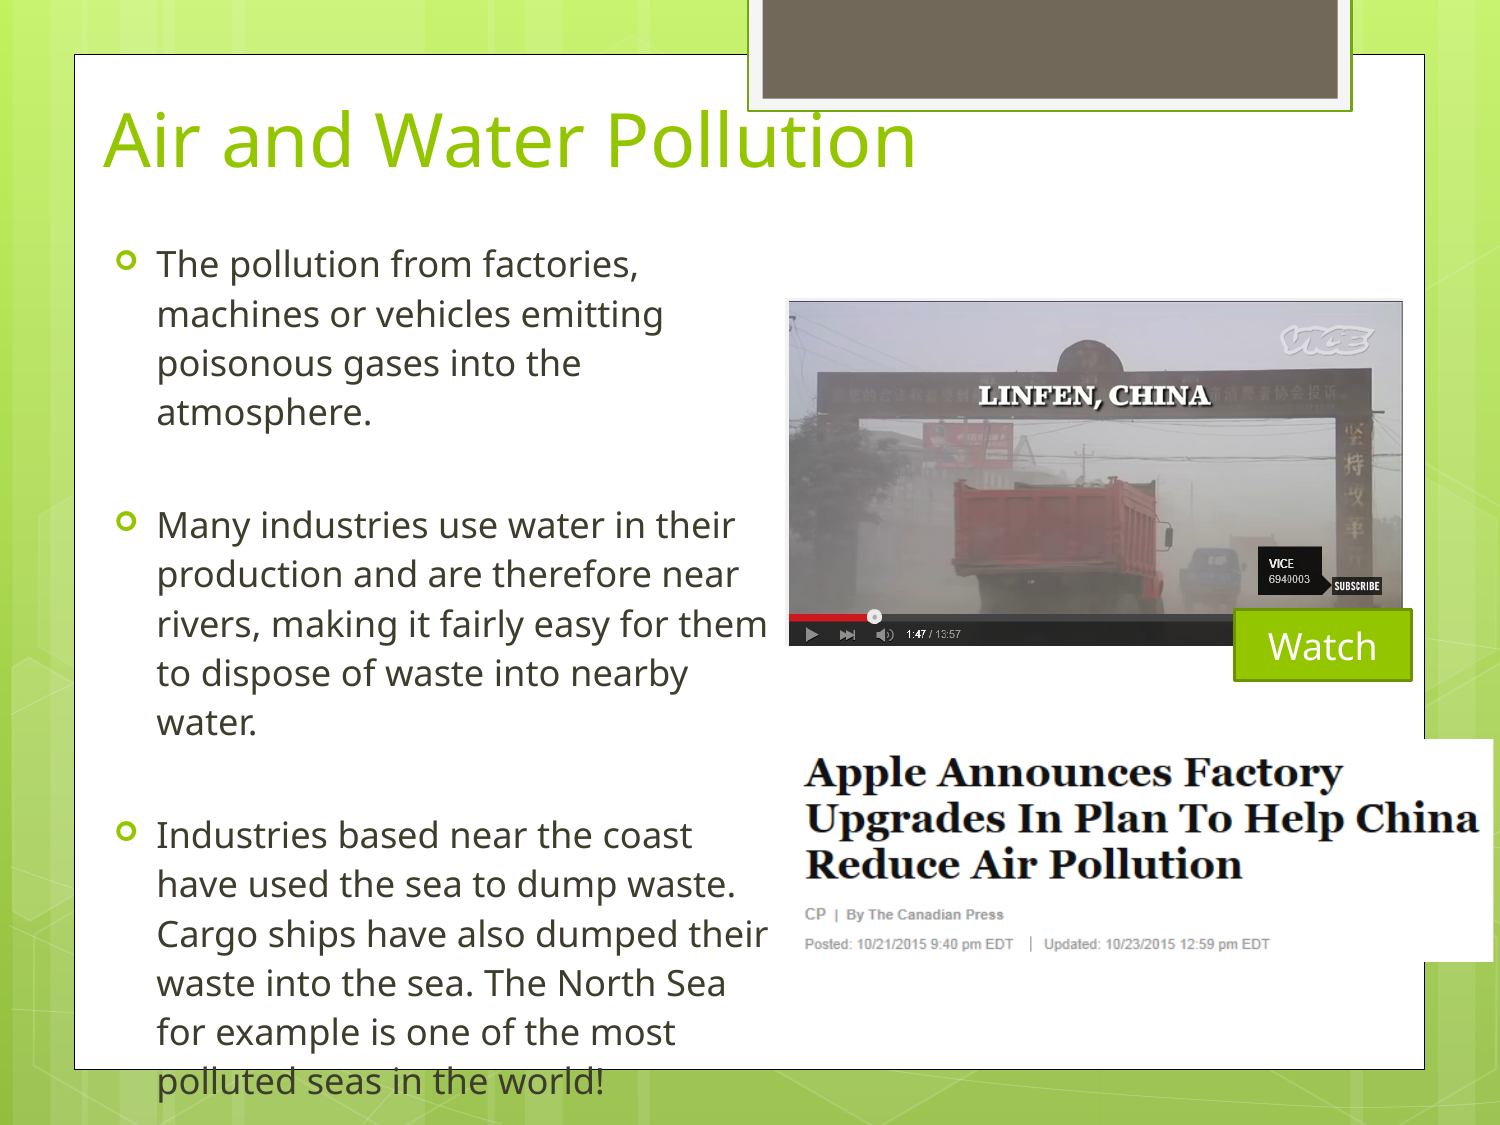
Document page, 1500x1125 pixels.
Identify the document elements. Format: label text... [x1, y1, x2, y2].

title Air and Water Pollution [88, 78, 1279, 197]
picture [780, 739, 1494, 962]
picture [785, 298, 1404, 646]
list The pollution from factories, machines or vehicles emitting poisonous gases into the atmosphere. Many industries use water in their production and are therefore near rivers, making it fairly easy for them to dispose of waste into nearby water. Industries based near the coast have used the sea to dump waste. Cargo ships have also dumped their waste into the sea. The North Sea for example is one of the most polluted seas in the world! [88, 231, 786, 1118]
text_box Watch [1233, 608, 1413, 682]
